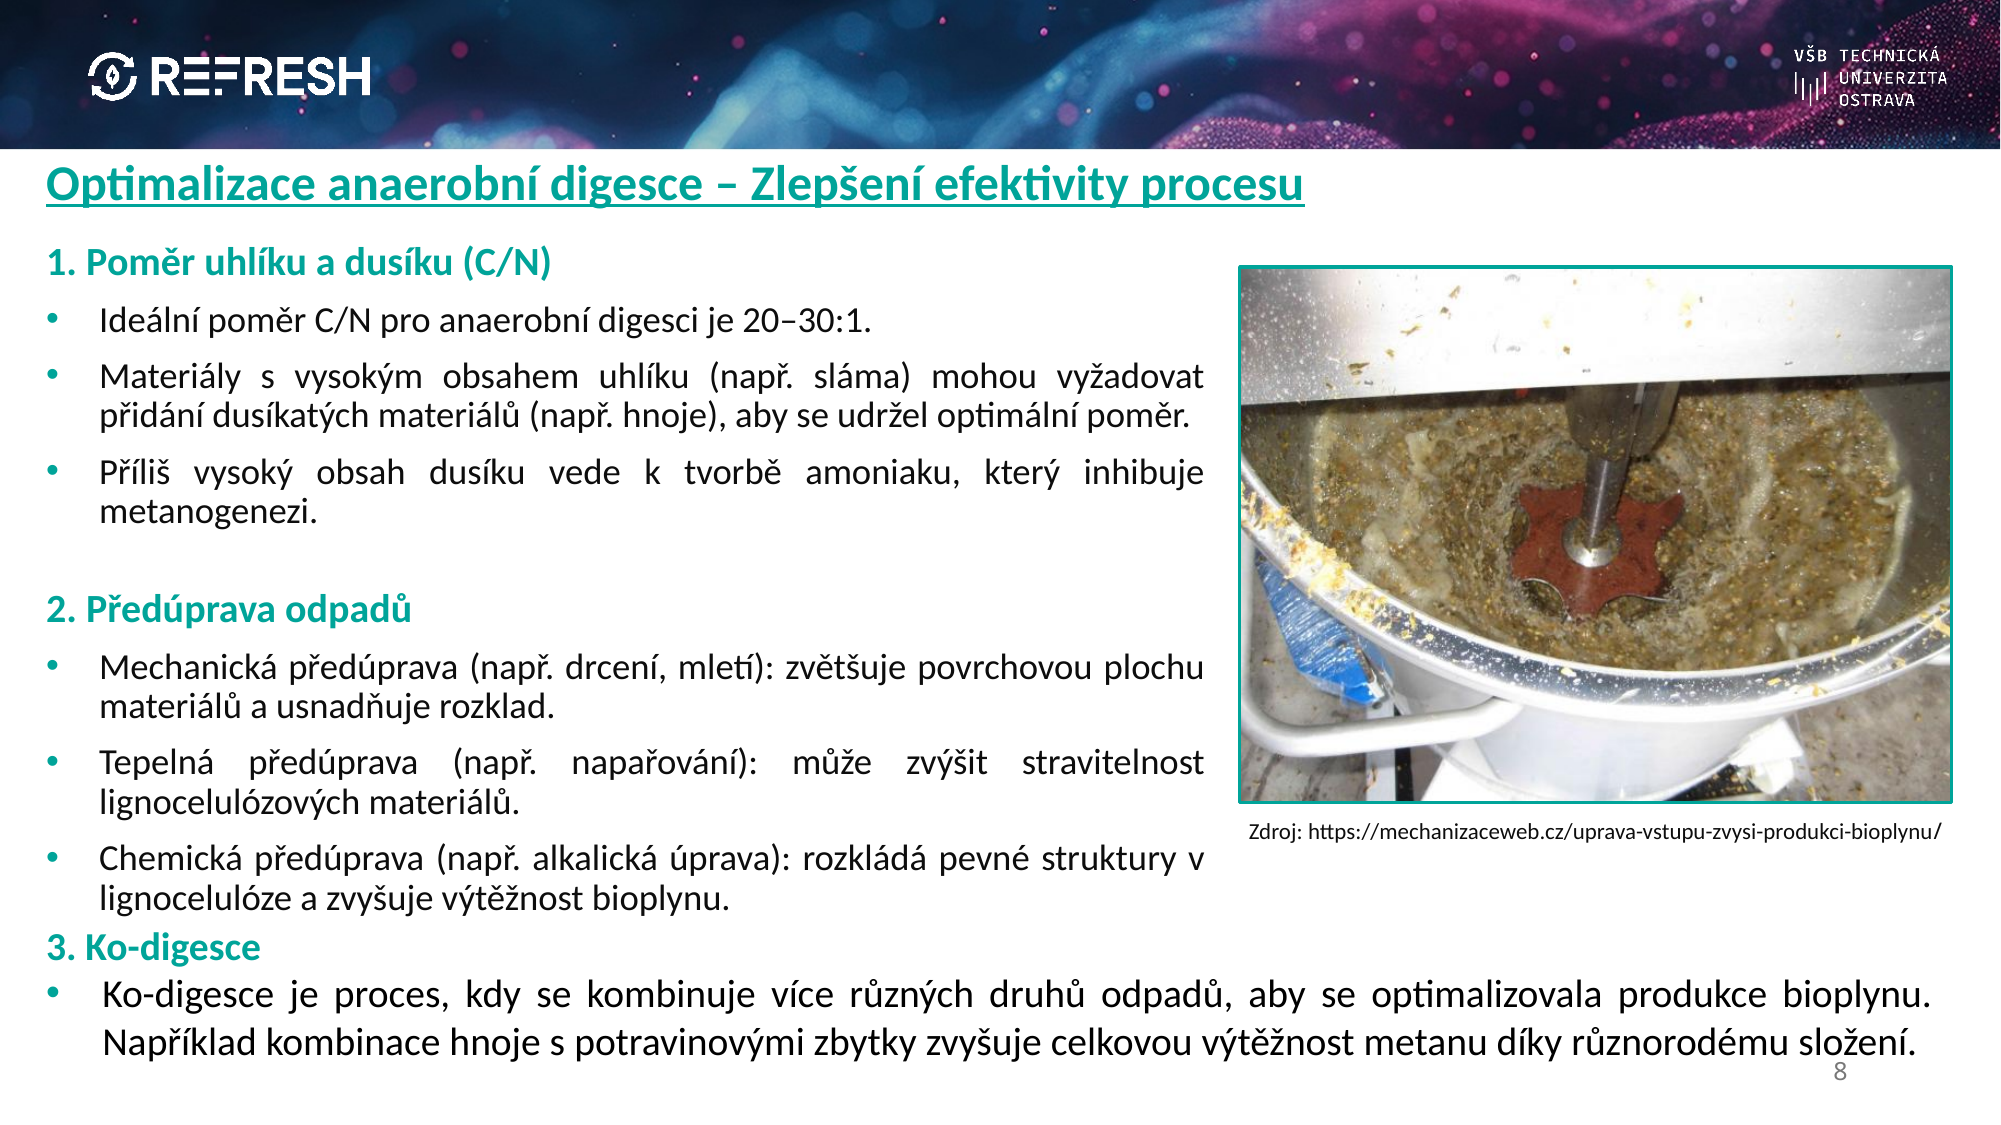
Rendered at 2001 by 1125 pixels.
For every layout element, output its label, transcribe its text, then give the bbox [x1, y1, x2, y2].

text_box Zdroj: https://mechanizaceweb.cz/uprava-vstupu-zvysi-produkci-bioplynu/ [1234, 808, 1958, 852]
text_box 3. Ko-digesce Ko-digesce je proces, kdy se kombinuje více různých druhů odpadů, aby se optimalizovala produkce bioplynu. Například kombinace hnoje s potravinovými zbytky zvyšuje celkovou výtěžnost metanu díky různorodému složení. [31, 913, 1950, 1071]
title Optimalizace anaerobní digesce – Zlepšení efektivity procesu [31, 102, 1967, 219]
picture [0, 0, 2001, 1125]
slide_number 8 [1412, 1071, 1863, 1103]
list 1. Poměr uhlíku a dusíku (C/N) Ideální poměr C/N pro anaerobní digesci je 20–30:1. Materiály s vysokým obsahem uhlíku (např. sláma) mohou vyžadovat přidání dusíkatých materiálů (např. hnoje), aby se udržel optimální poměr. Příliš vysoký obsah dusíku vede k tvorbě amoniaku, který inhibuje metanogenezi. 2. Předúprava odpadů Mechanická předúprava (např. drcení, mletí): zvětšuje povrchovou plochu materiálů a usnadňuje rozklad. Tepelná předúprava (např. napařování): může zvýšit stravitelnost lignocelulózových materiálů. Chemická předúprava (např. alkalická úprava): rozkládá pevné struktury v lignocelulóze a zvyšuje výtěžnost bioplynu. [31, 233, 1221, 913]
